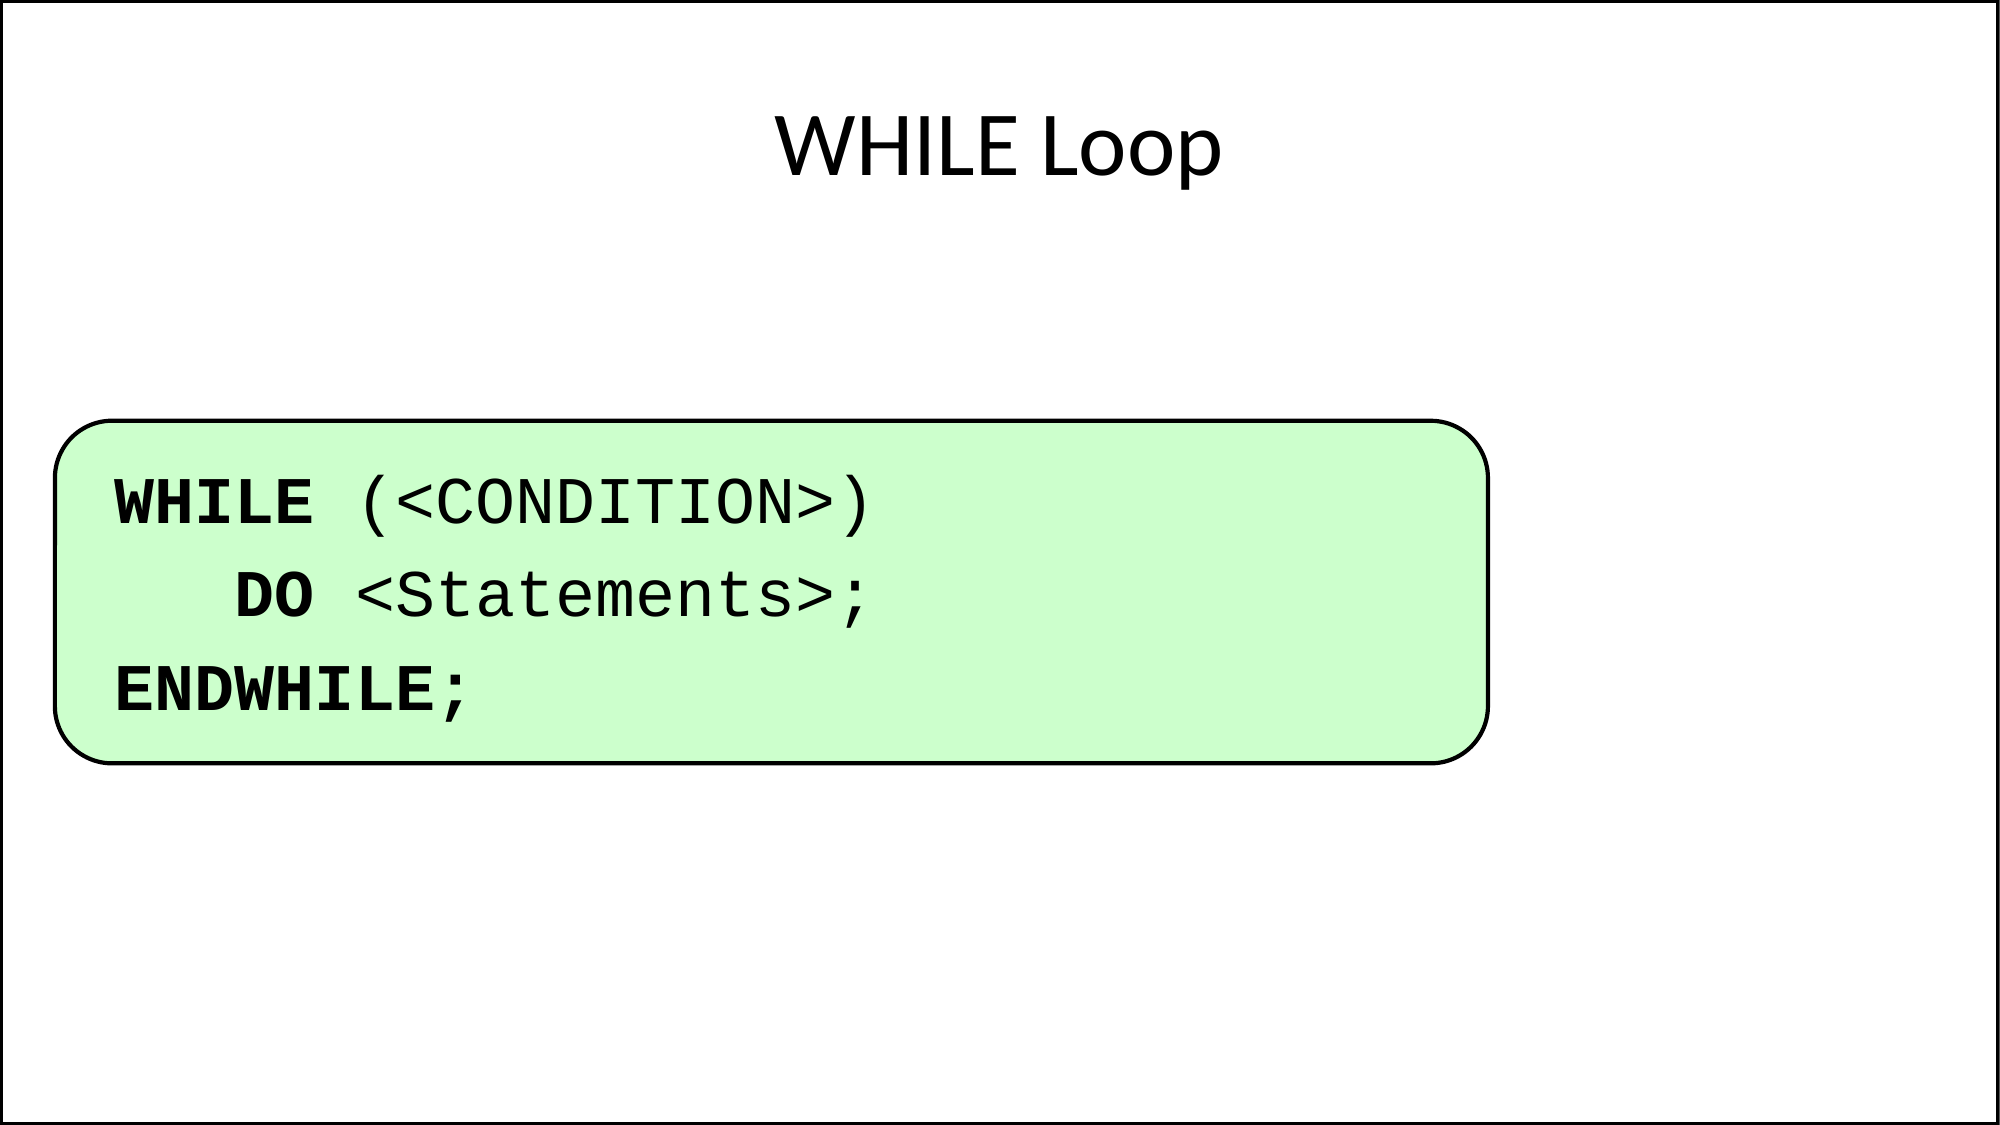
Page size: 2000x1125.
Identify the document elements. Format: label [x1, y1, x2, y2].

text_box [0, 0, 2000, 1125]
